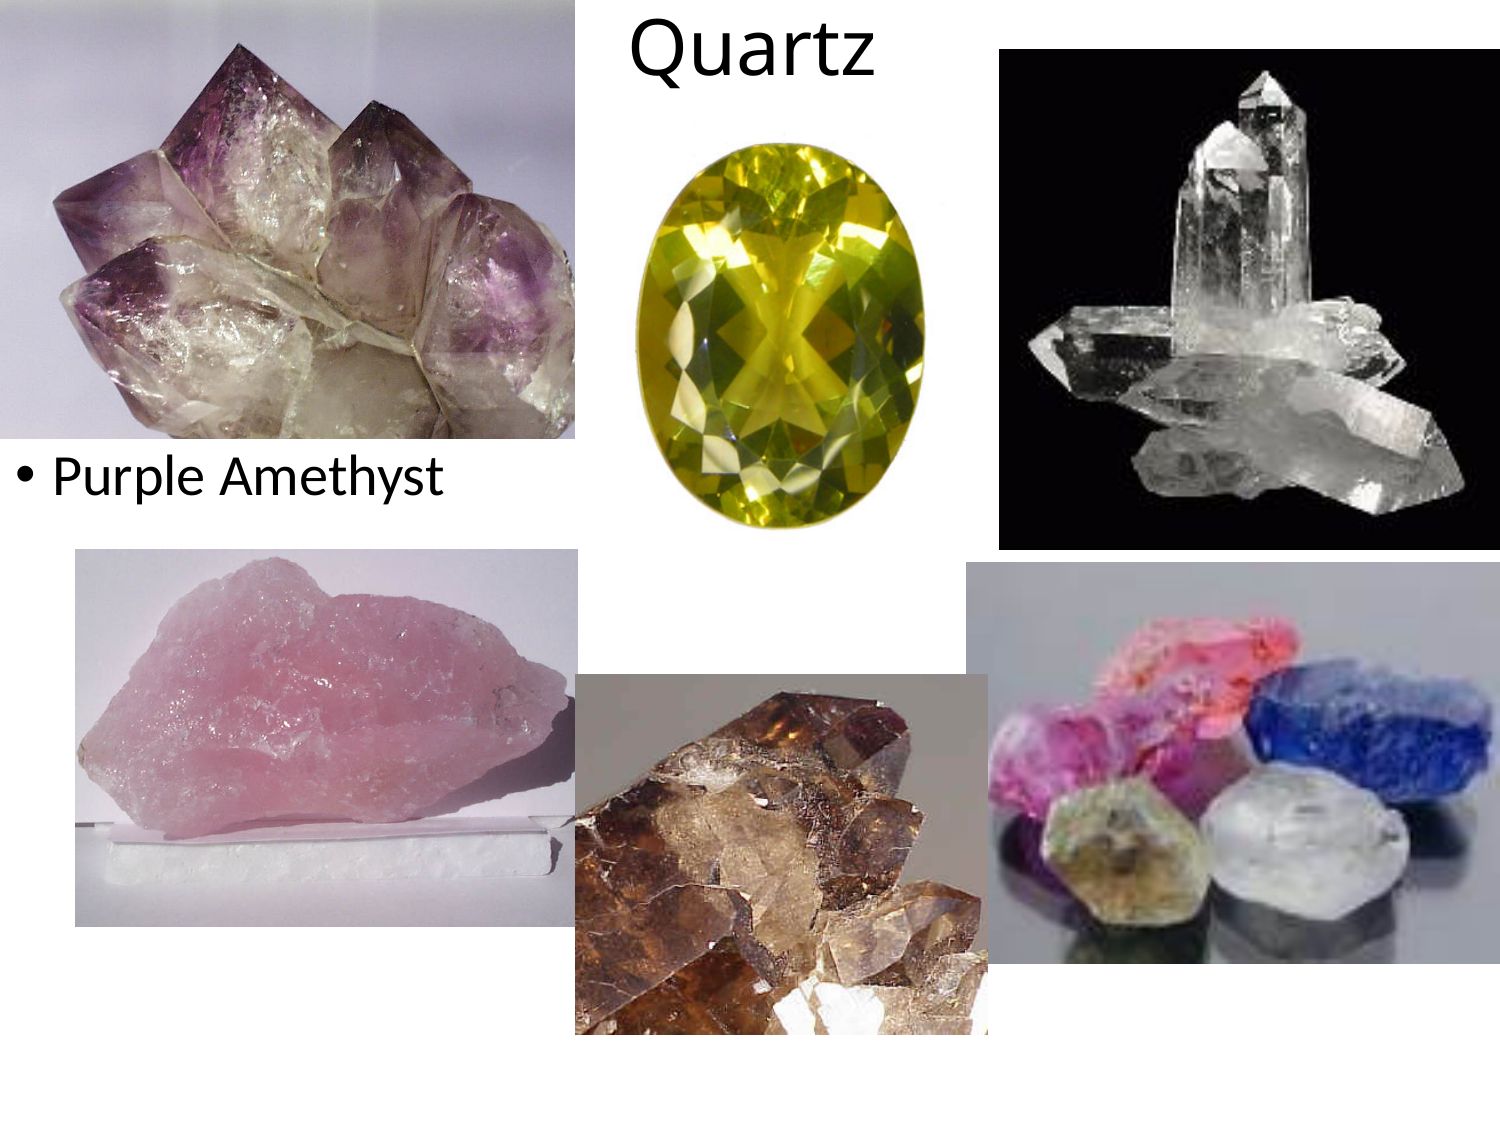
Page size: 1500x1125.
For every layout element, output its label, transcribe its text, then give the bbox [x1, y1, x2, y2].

picture [0, 0, 575, 439]
title Quartz [612, 0, 938, 100]
picture [999, 49, 1500, 551]
list Purple Amethyst [0, 437, 587, 563]
picture [74, 112, 1500, 1035]
